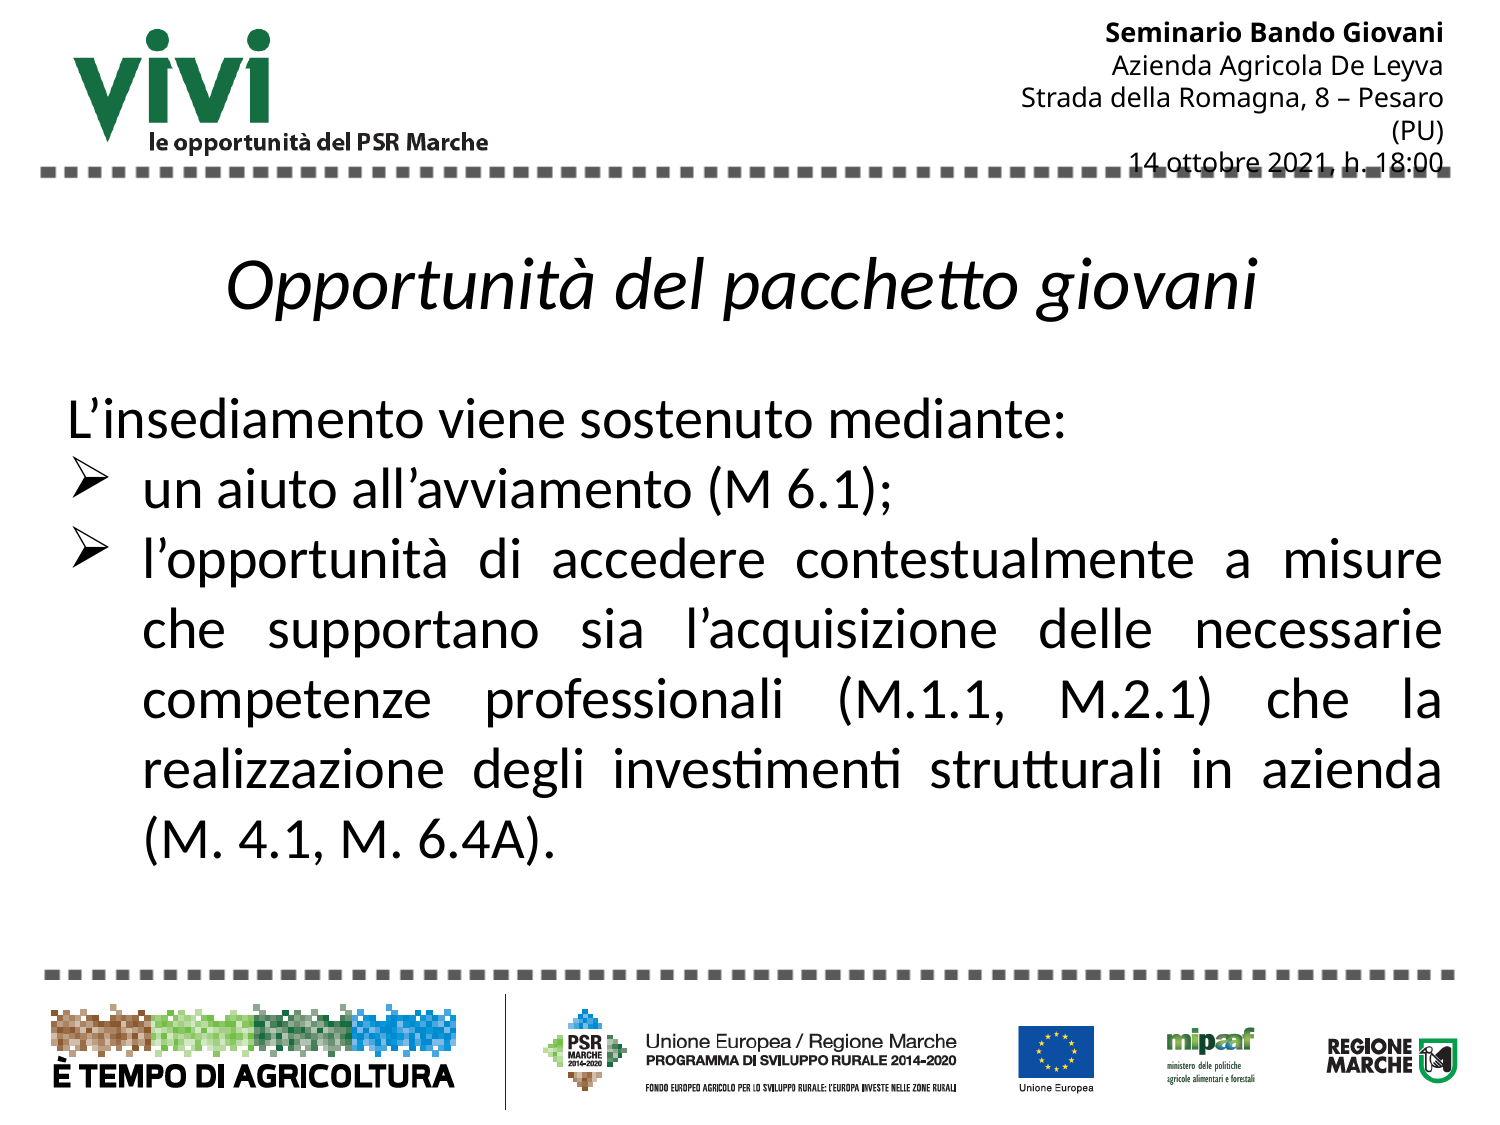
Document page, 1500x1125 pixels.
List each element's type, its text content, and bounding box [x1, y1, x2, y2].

text_box L’insediamento viene sostenuto mediante: un aiuto all’avviamento (M 6.1); l’opportunità di accedere contestualmente a misure che supportano sia l’acquisizione delle necessarie competenze professionali (M.1.1, M.2.1) che la realizzazione degli investimenti strutturali in azienda (M. 4.1, M. 6.4A). [52, 372, 1459, 878]
picture [4, 951, 1490, 1114]
text_box Seminario Bando Giovani Azienda Agricola De Leyva Strada della Romagna, 8 – Pesaro (PU) 14 ottobre 2021, h. 18:00 [953, 8, 1459, 147]
picture [0, 14, 1486, 211]
text_box Opportunità del pacchetto giovani [163, 227, 1322, 333]
